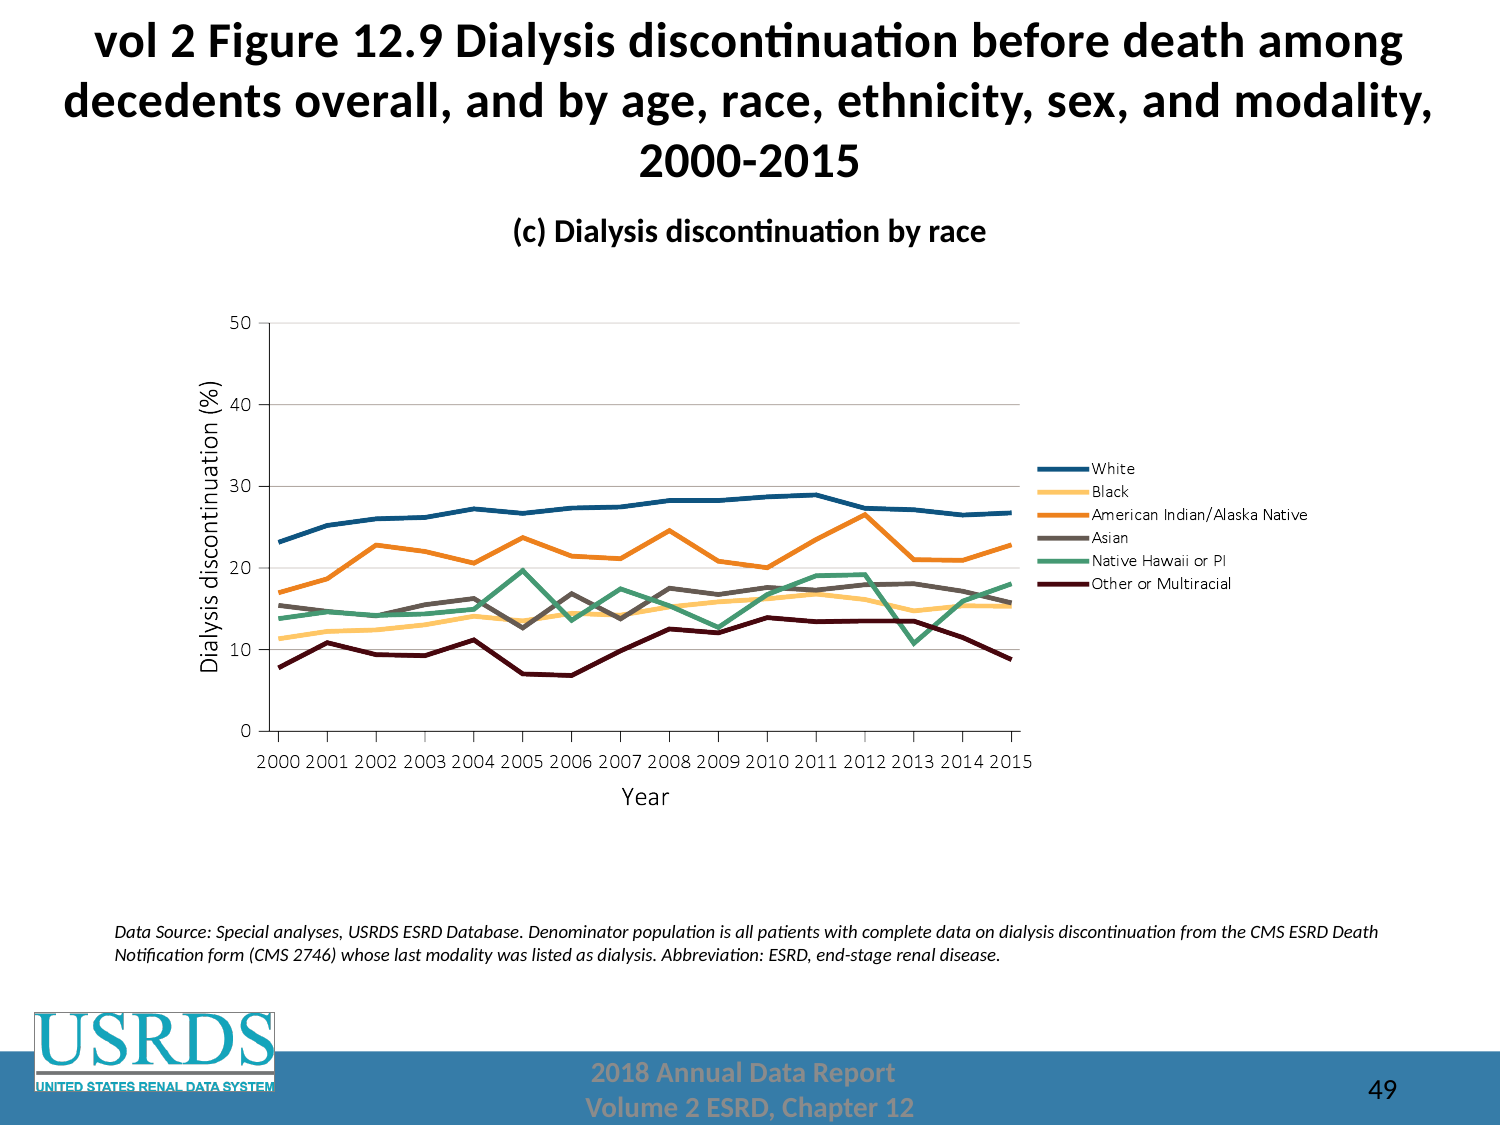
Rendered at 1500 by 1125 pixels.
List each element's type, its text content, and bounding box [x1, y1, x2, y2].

text_box Data Source: Special analyses, USRDS ESRD Database. Denominator population is all patients with complete data on dialysis discontinuation from the CMS ESRD Death Notification form (CMS 2746) whose last modality was listed as dialysis. Abbreviation: ESRD, end-stage renal disease. [99, 912, 1438, 973]
title vol 2 Figure 12.9 Dialysis discontinuation before death among decedents overall, and by age, race, ethnicity, sex, and modality, 2000-2015 [0, 0, 1500, 194]
slide_number 49 [1262, 1062, 1413, 1108]
picture [186, 304, 1314, 820]
text_box (c) Dialysis discontinuation by race [482, 201, 1018, 257]
picture [35, 1013, 274, 1091]
footer 2018 Annual Data Report Volume 2 ESRD, Chapter 12 [496, 1051, 1004, 1125]
